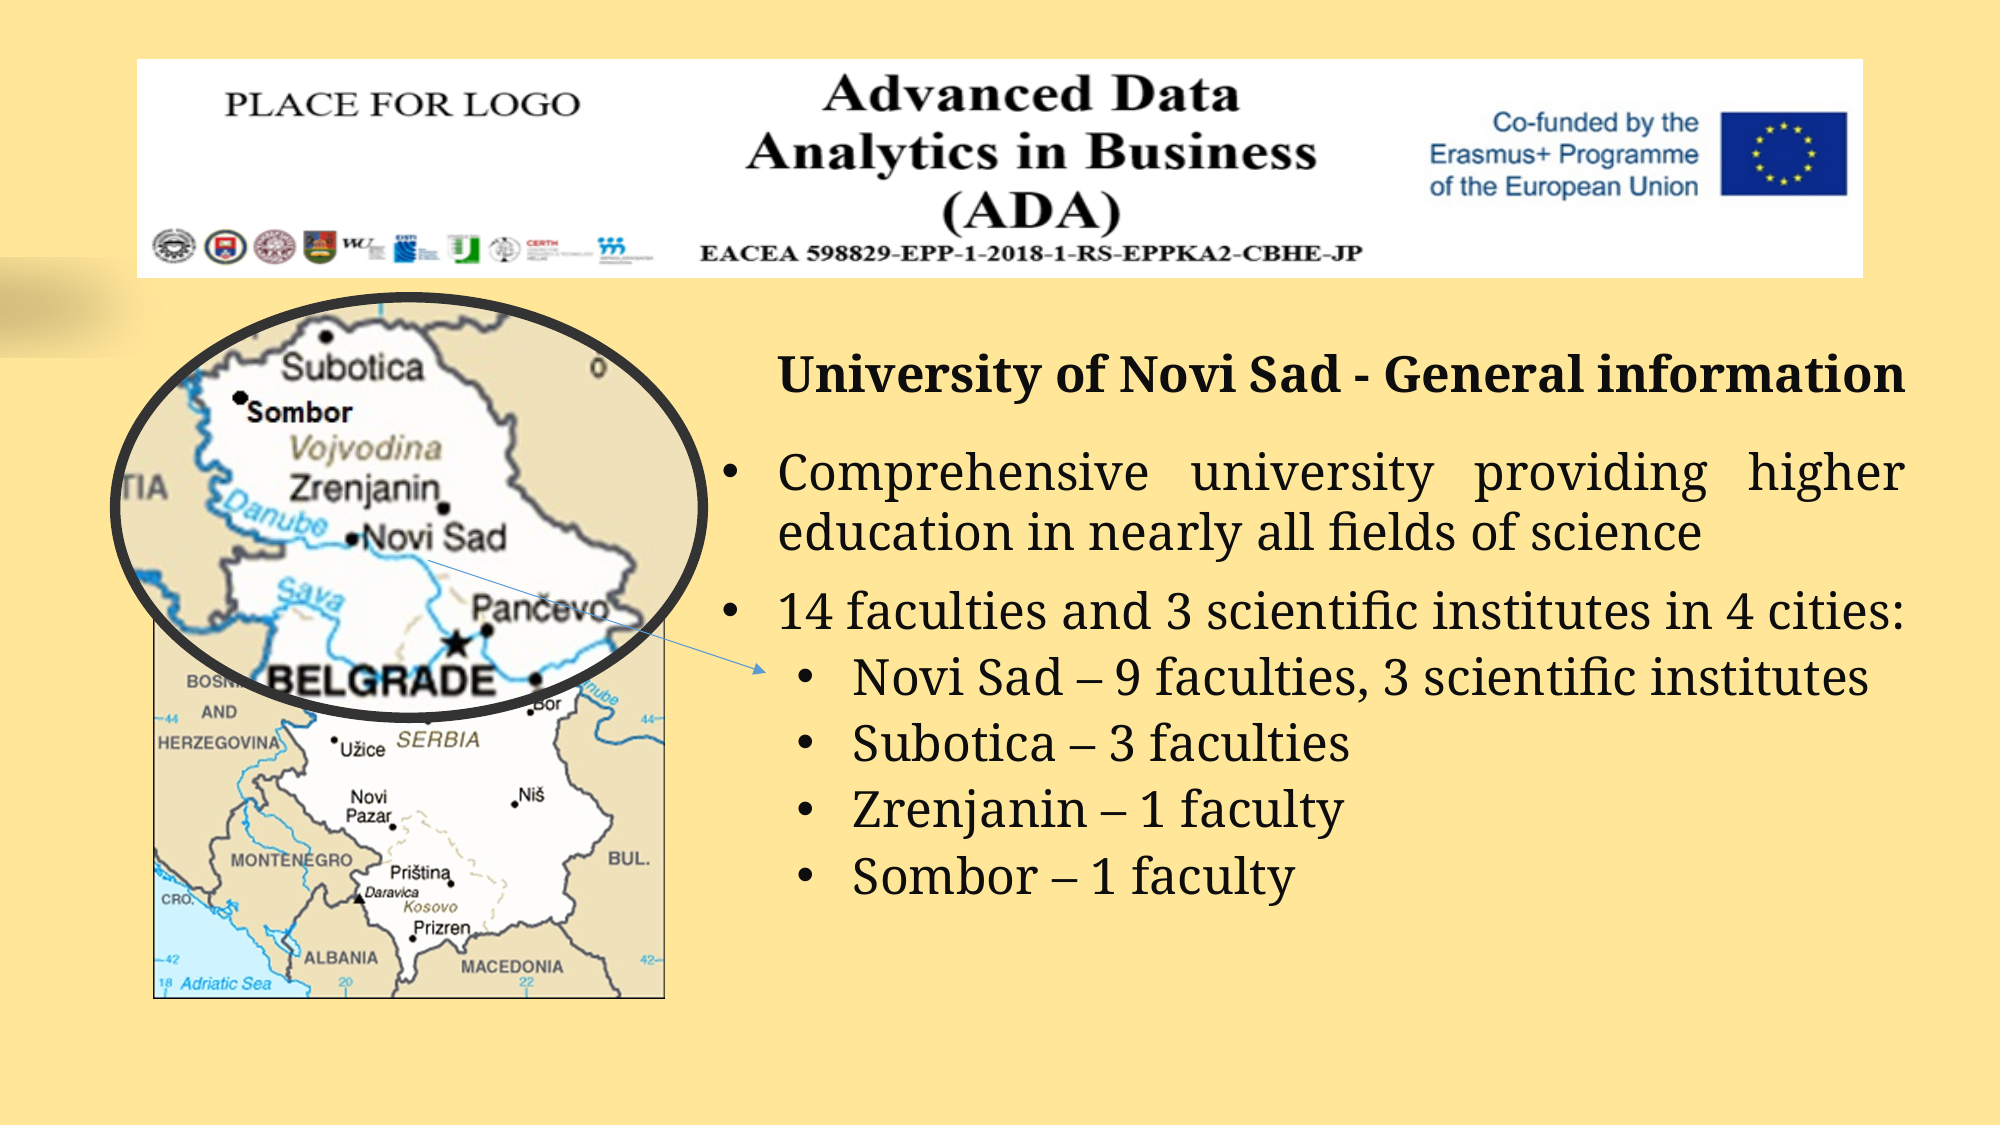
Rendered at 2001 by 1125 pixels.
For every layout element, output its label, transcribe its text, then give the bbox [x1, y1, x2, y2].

text_box Comprehensive university providing higher education in nearly all fields of science 14 faculties and 3 scientific institutes in 4 cities: Novi Sad – 9 faculties, 3 scientific institutes Subotica – 3 faculties Zrenjanin – 1 faculty Sombor – 1 faculty [709, 434, 1918, 977]
picture [115, 297, 703, 999]
text_box University of Novi Sad - General information [765, 336, 2000, 409]
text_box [427, 560, 766, 673]
picture [137, 59, 1863, 278]
